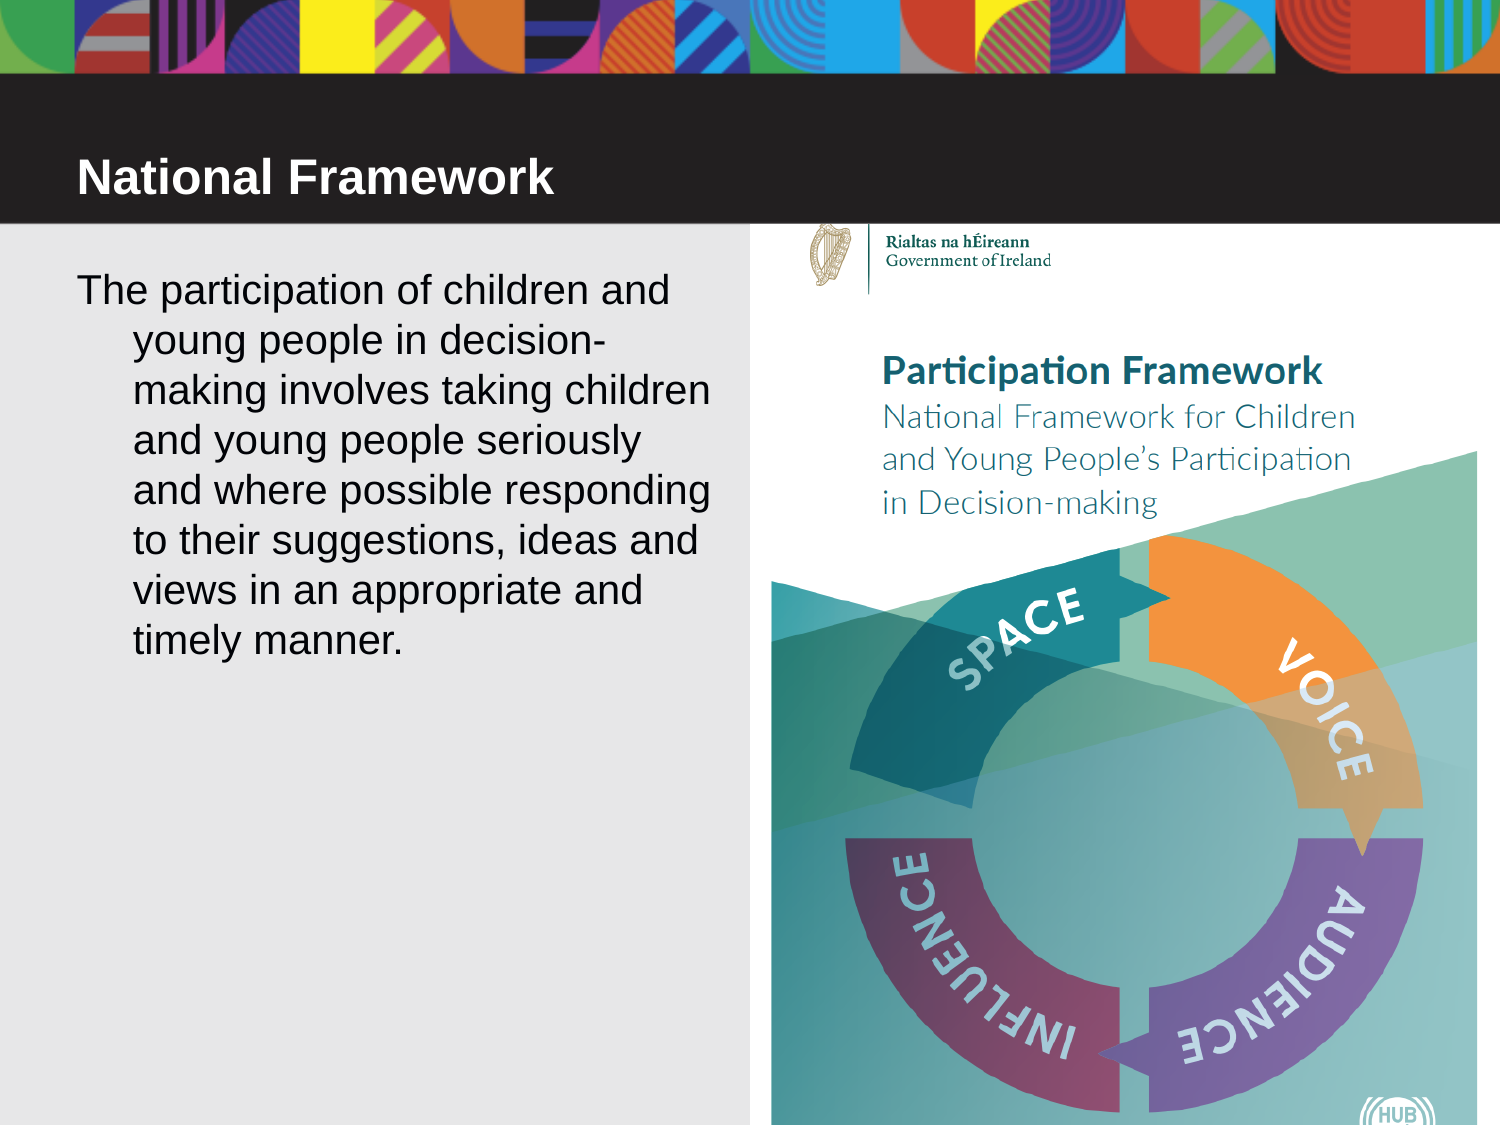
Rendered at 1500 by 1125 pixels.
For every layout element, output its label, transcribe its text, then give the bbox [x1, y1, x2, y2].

title National Framework [76, 90, 1459, 209]
picture [0, 0, 1500, 1125]
list The participation of children and young people in decision-making involves taking children and young people seriously and where possible responding to their suggestions, ideas and views in an appropriate and timely manner. [76, 255, 739, 1083]
